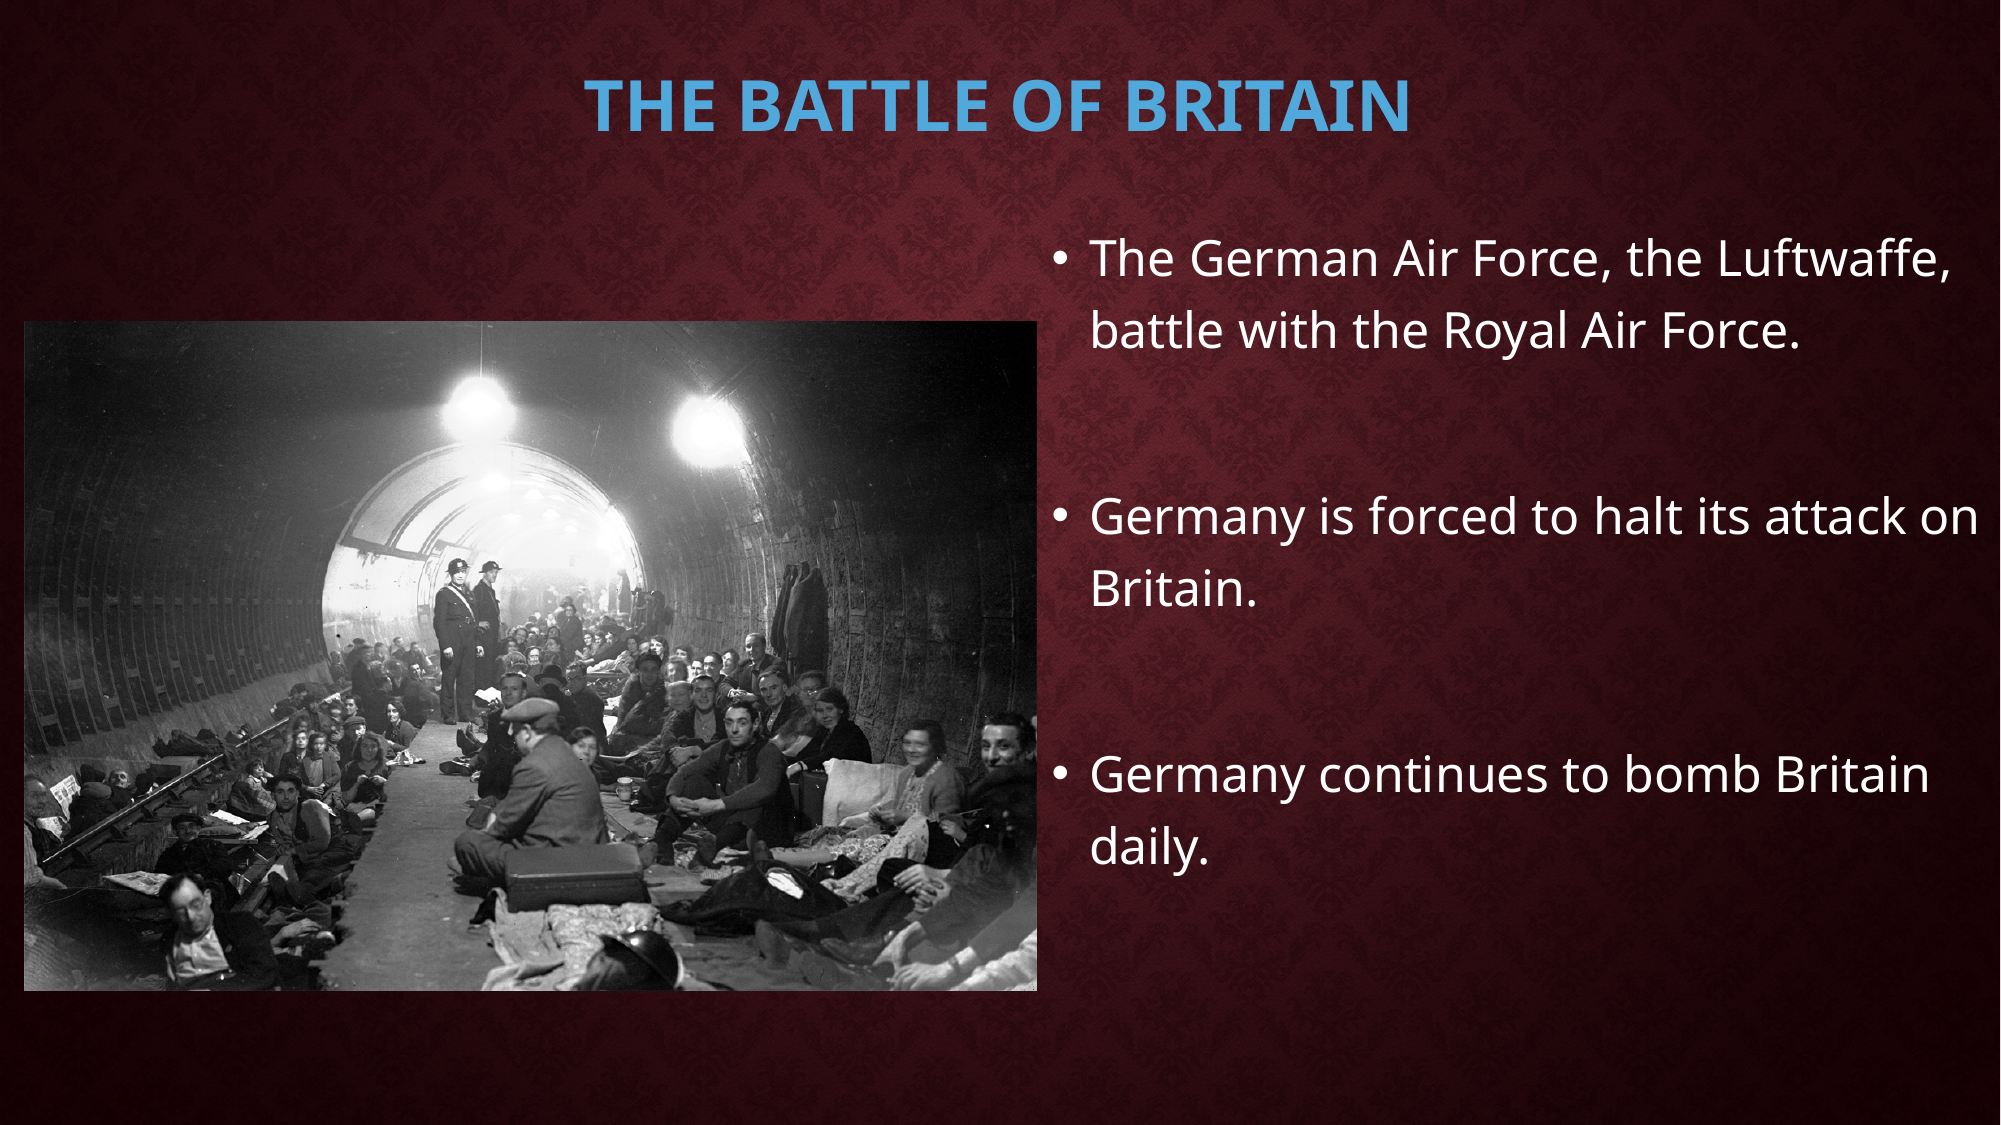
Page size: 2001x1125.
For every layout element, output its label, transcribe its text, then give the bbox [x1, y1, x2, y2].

title The Battle of Britain [149, 0, 1849, 218]
list The German Air Force, the Luftwaffe, battle with the Royal Air Force. Germany is forced to halt its attack on Britain. Germany continues to bomb Britain daily. [1036, 207, 2000, 990]
picture [23, 321, 1038, 992]
